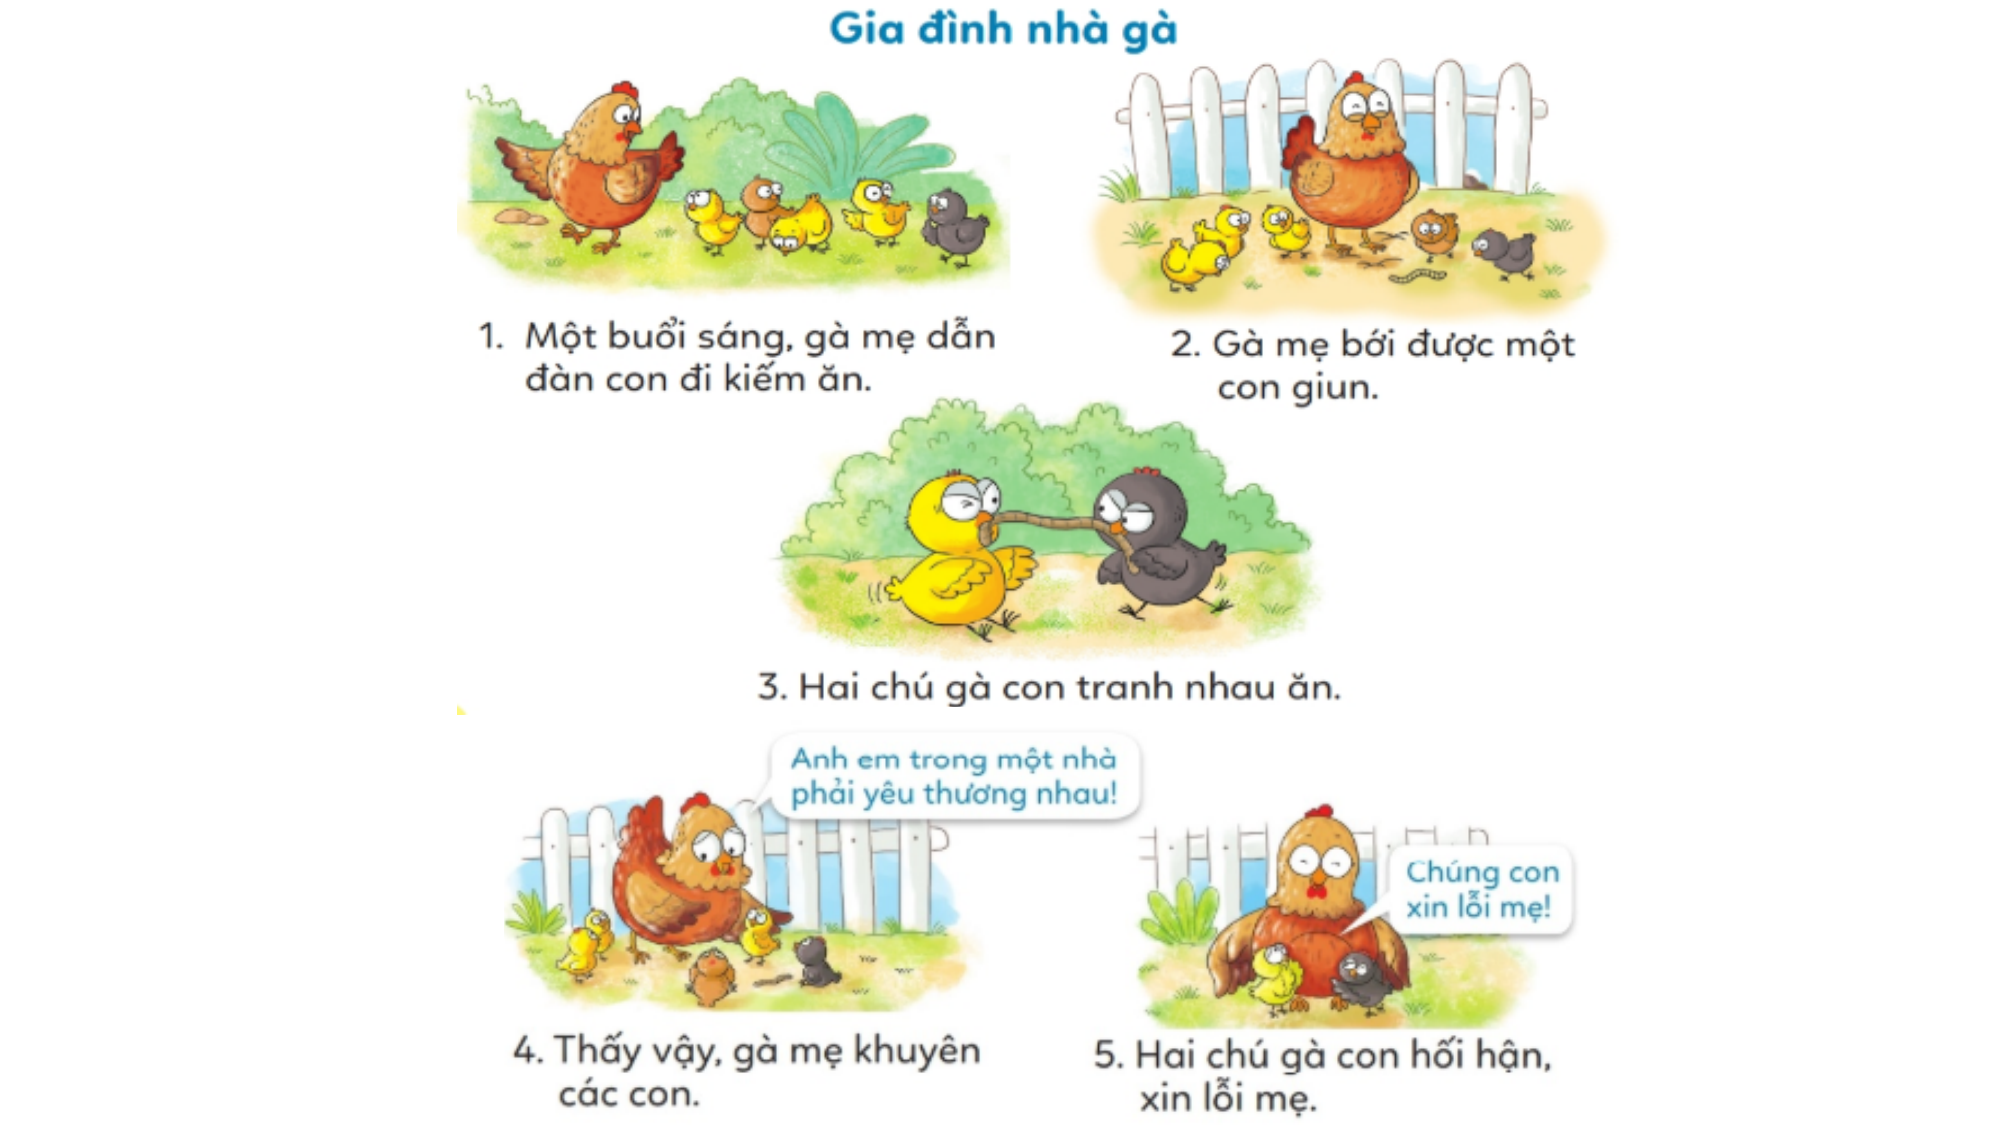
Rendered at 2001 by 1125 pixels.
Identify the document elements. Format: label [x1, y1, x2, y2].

picture [456, 0, 1633, 1125]
